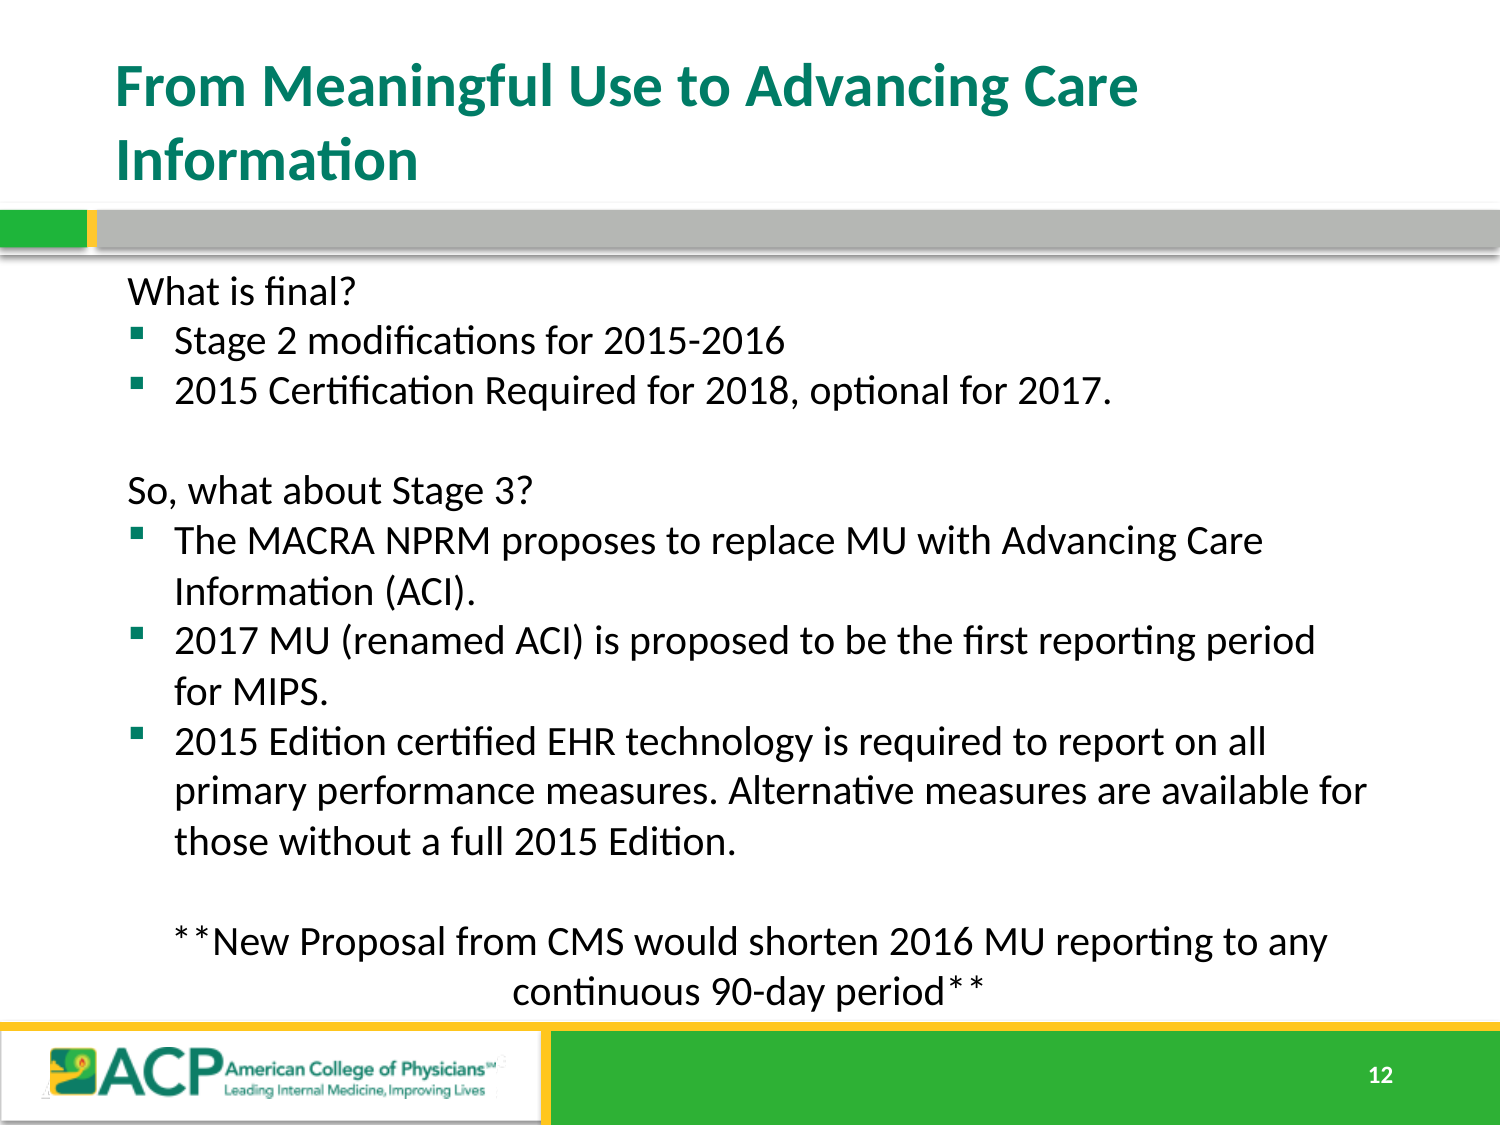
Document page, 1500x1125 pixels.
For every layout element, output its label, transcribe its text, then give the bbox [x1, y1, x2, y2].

text_box What is final? Stage 2 modifications for 2015-2016 2015 Certification Required for 2018, optional for 2017. So, what about Stage 3? The MACRA NPRM proposes to replace MU with Advancing Care Information (ACI). 2017 MU (renamed ACI) is proposed to be the first reporting period for MIPS. 2015 Edition certified EHR technology is required to report on all primary performance measures. Alternative measures are available for those without a full 2015 Edition. **New Proposal from CMS would shorten 2016 MU reporting to any continuous 90-day period** [112, 255, 1388, 1021]
title From Meaningful Use to Advancing Care Information [100, 37, 1438, 200]
picture [50, 1047, 496, 1099]
